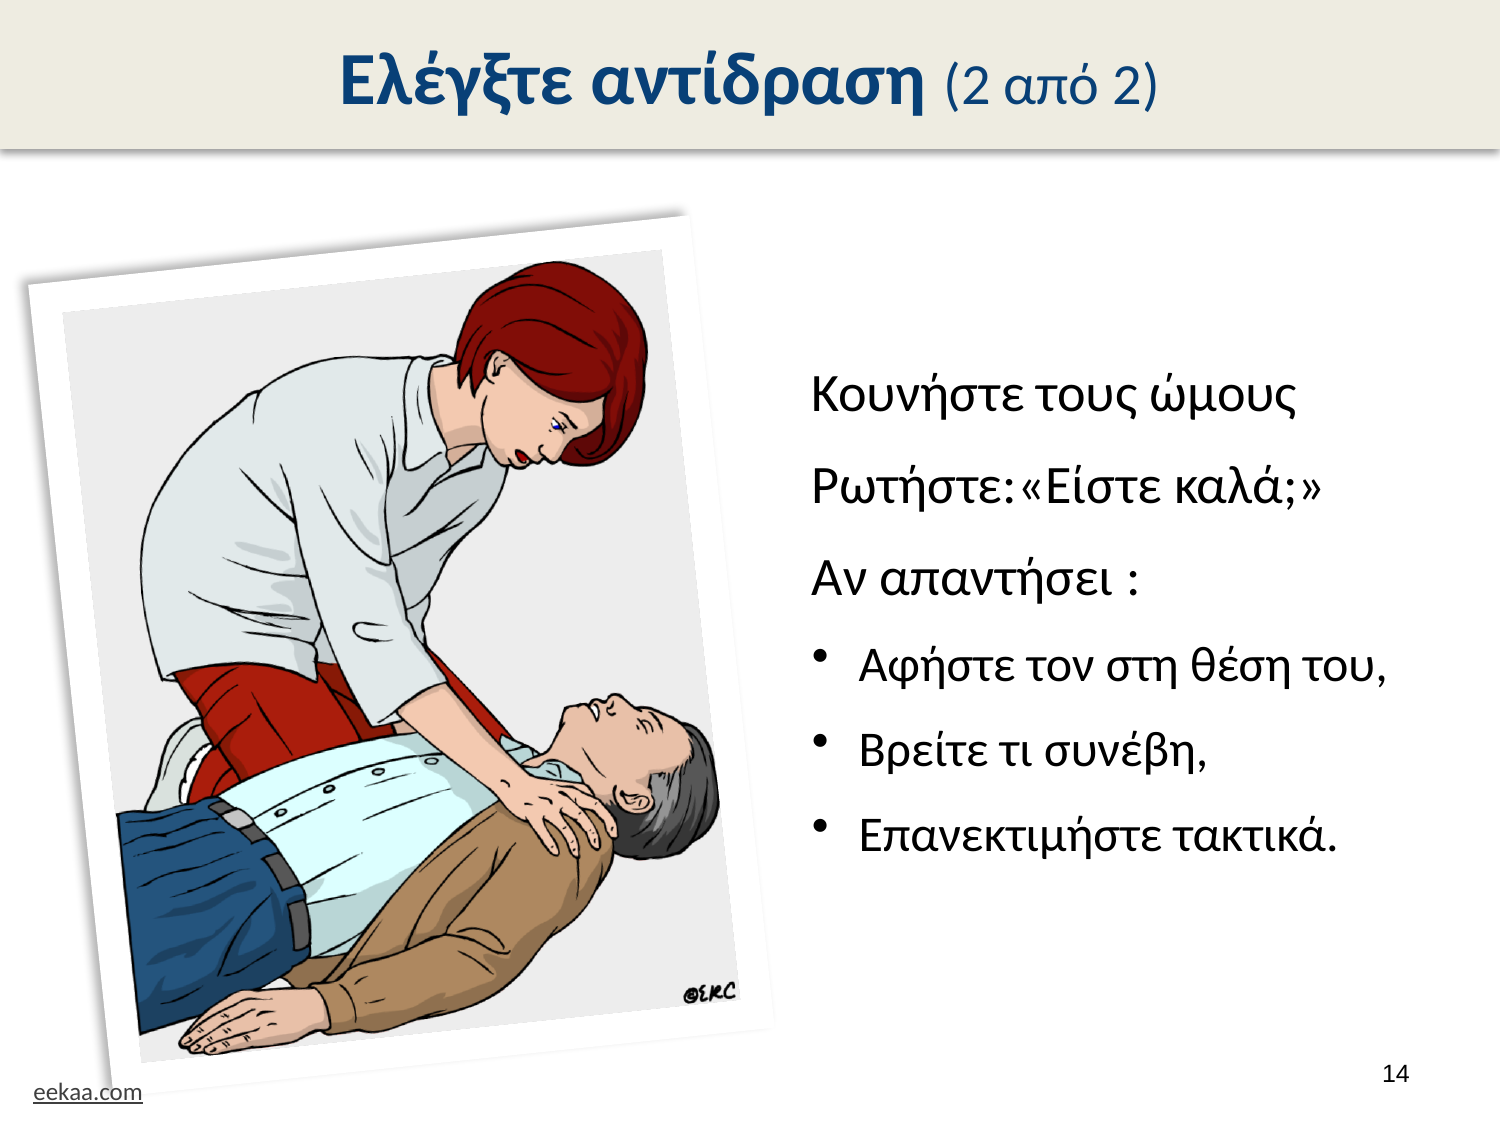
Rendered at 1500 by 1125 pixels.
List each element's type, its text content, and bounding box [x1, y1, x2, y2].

slide_number 13 [1074, 1042, 1425, 1103]
text_box eekaa.com [18, 1068, 158, 1113]
title Ελέγξτε αντίδραση (2 από 2) [0, 0, 1500, 149]
text_box Κουνήστε τους ώμους Ρωτήστε:«Είστε καλά;» Αν απαντήσει : Αφήστε τον στη θέση του, Βρείτε τι συνέβη, Επανεκτιμήστε τακτικά. [797, 350, 1441, 869]
picture [63, 251, 740, 1062]
